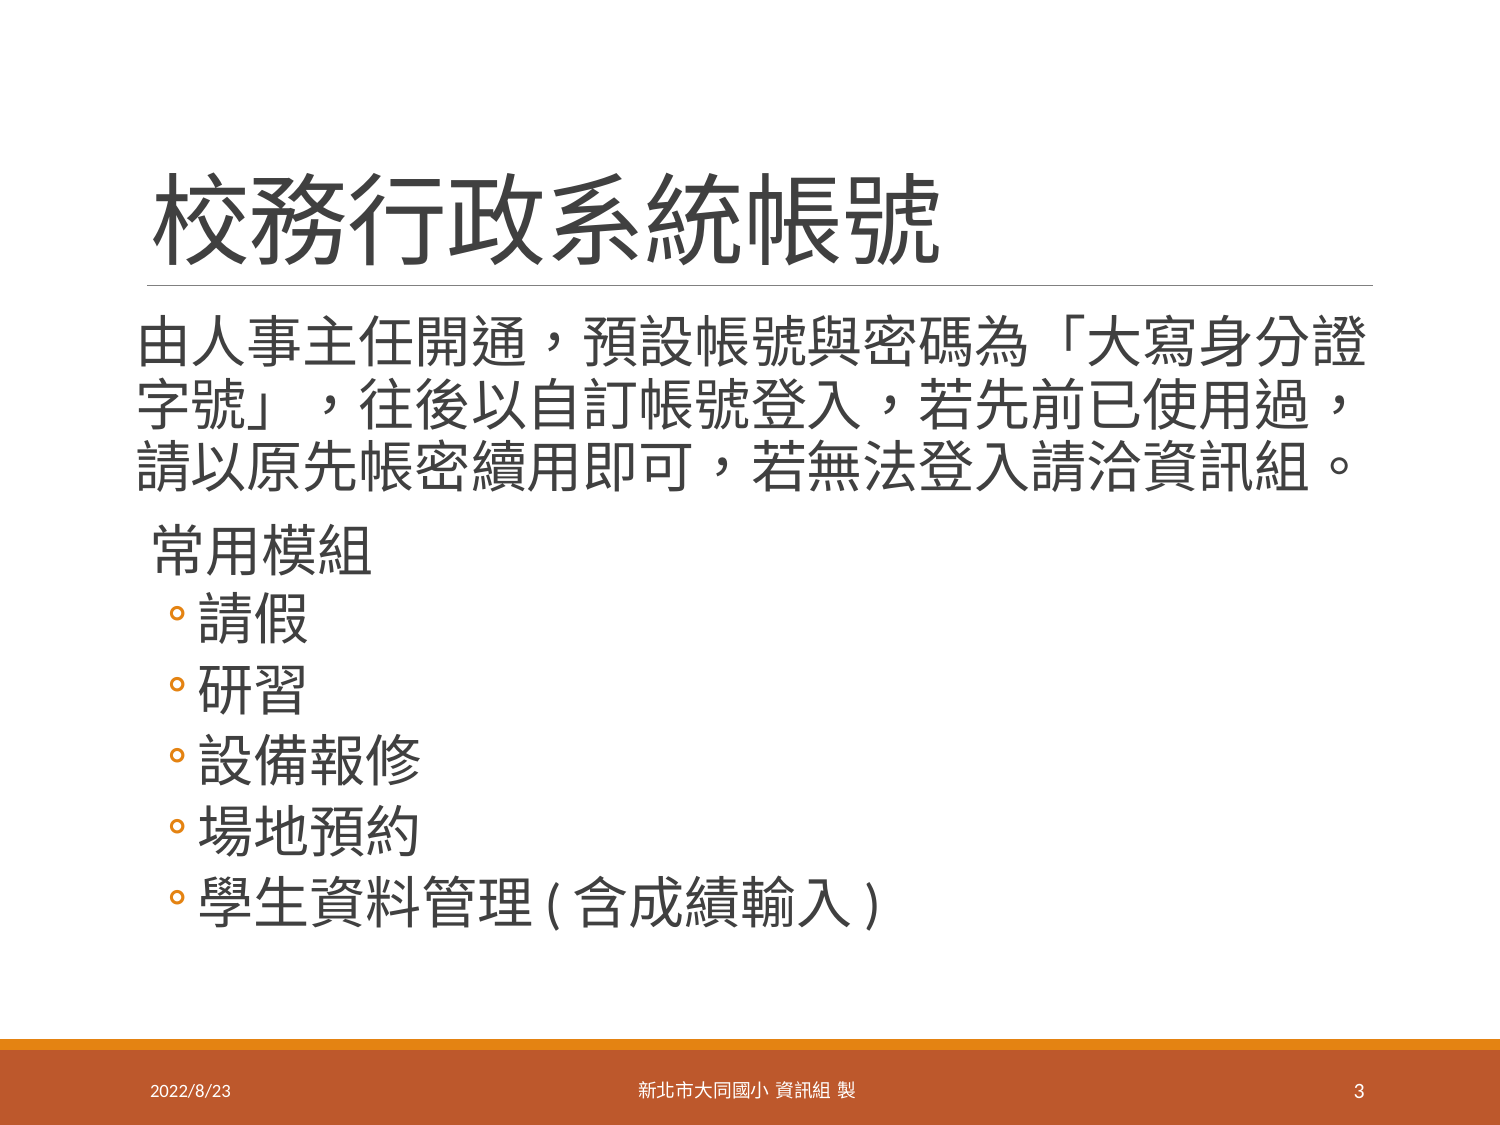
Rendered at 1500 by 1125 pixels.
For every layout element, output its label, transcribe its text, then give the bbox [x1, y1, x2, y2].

footer 新北市大同國小 資訊組 製 [453, 1059, 1047, 1120]
list 由人事主任開通，預設帳號與密碼為「大寫身分證字號」，往後以自訂帳號登入，若先前已使用過，請以原先帳密續用即可，若無法登入請洽資訊組。 常用模組 請假 研習 設備報修 場地預約 學生資料管理(含成績輸入) [135, 302, 1373, 963]
title 校務行政系統帳號 [135, 47, 1373, 285]
slide_number 3 [1218, 1059, 1380, 1120]
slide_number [135, 1059, 440, 1120]
